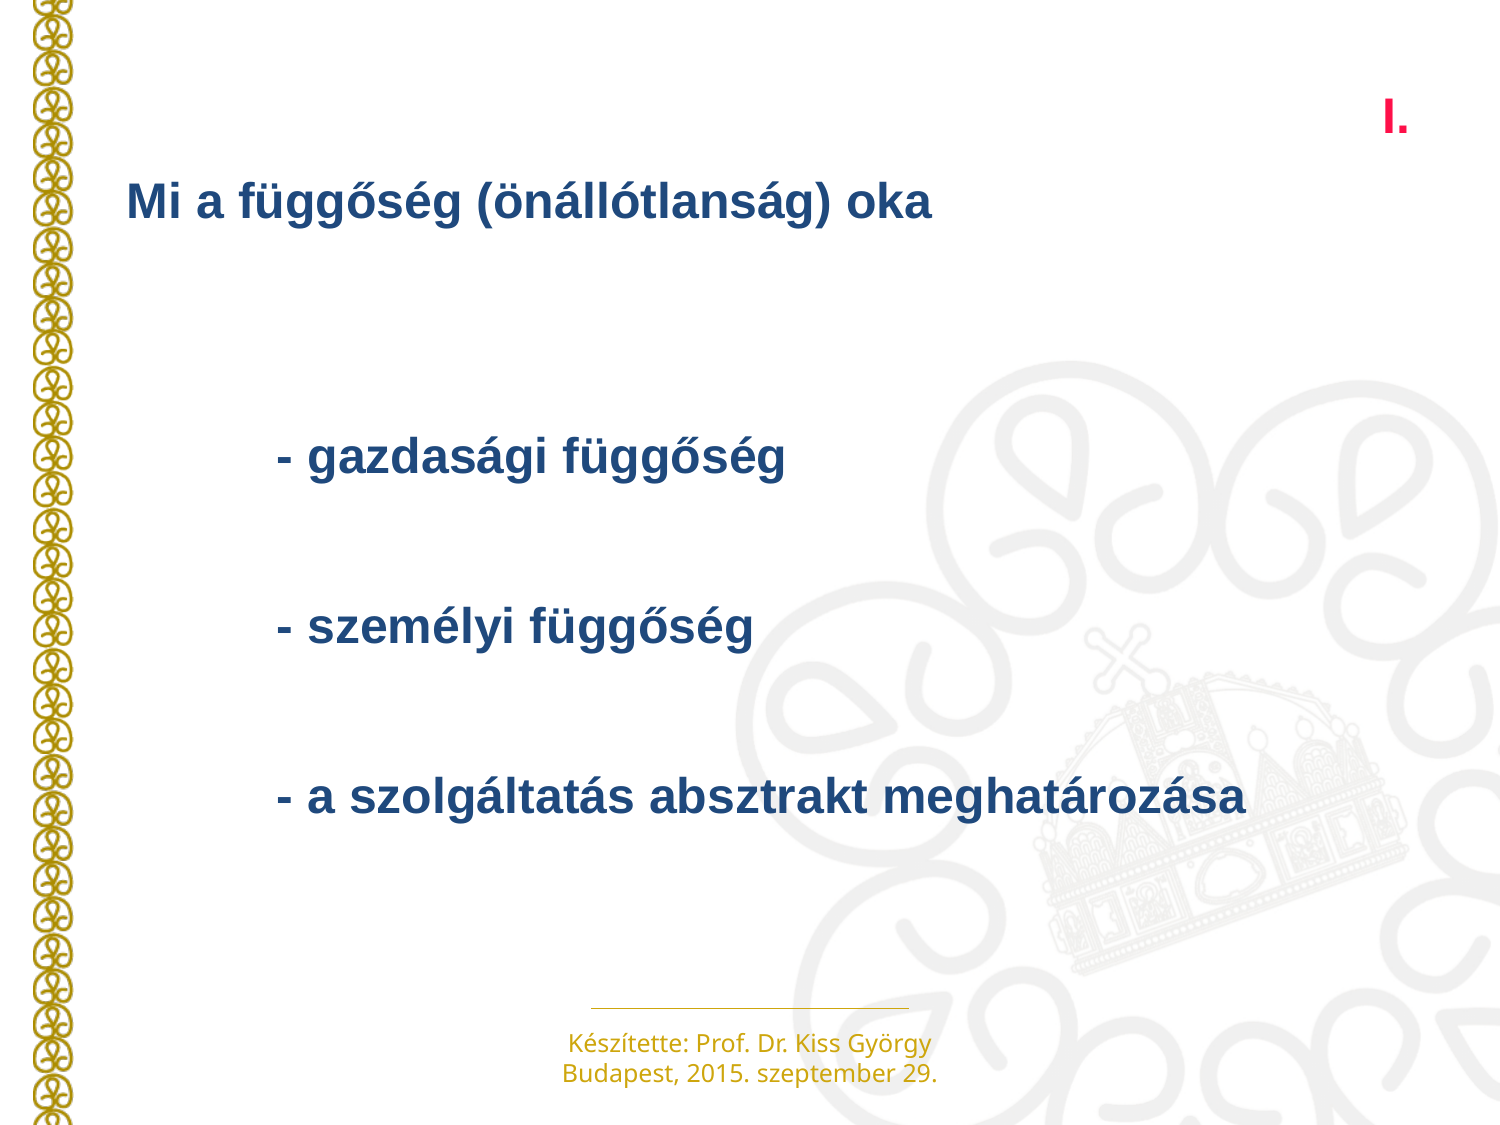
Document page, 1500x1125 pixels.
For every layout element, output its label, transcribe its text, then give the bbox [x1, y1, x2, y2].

picture [33, 0, 74, 1125]
text_box I. Mi a függőség (önállótlanság) oka - gazdasági függőség - személyi függőség - a szolgáltatás absztrakt meghatározása [112, 76, 1447, 1001]
picture [730, 349, 1500, 1125]
